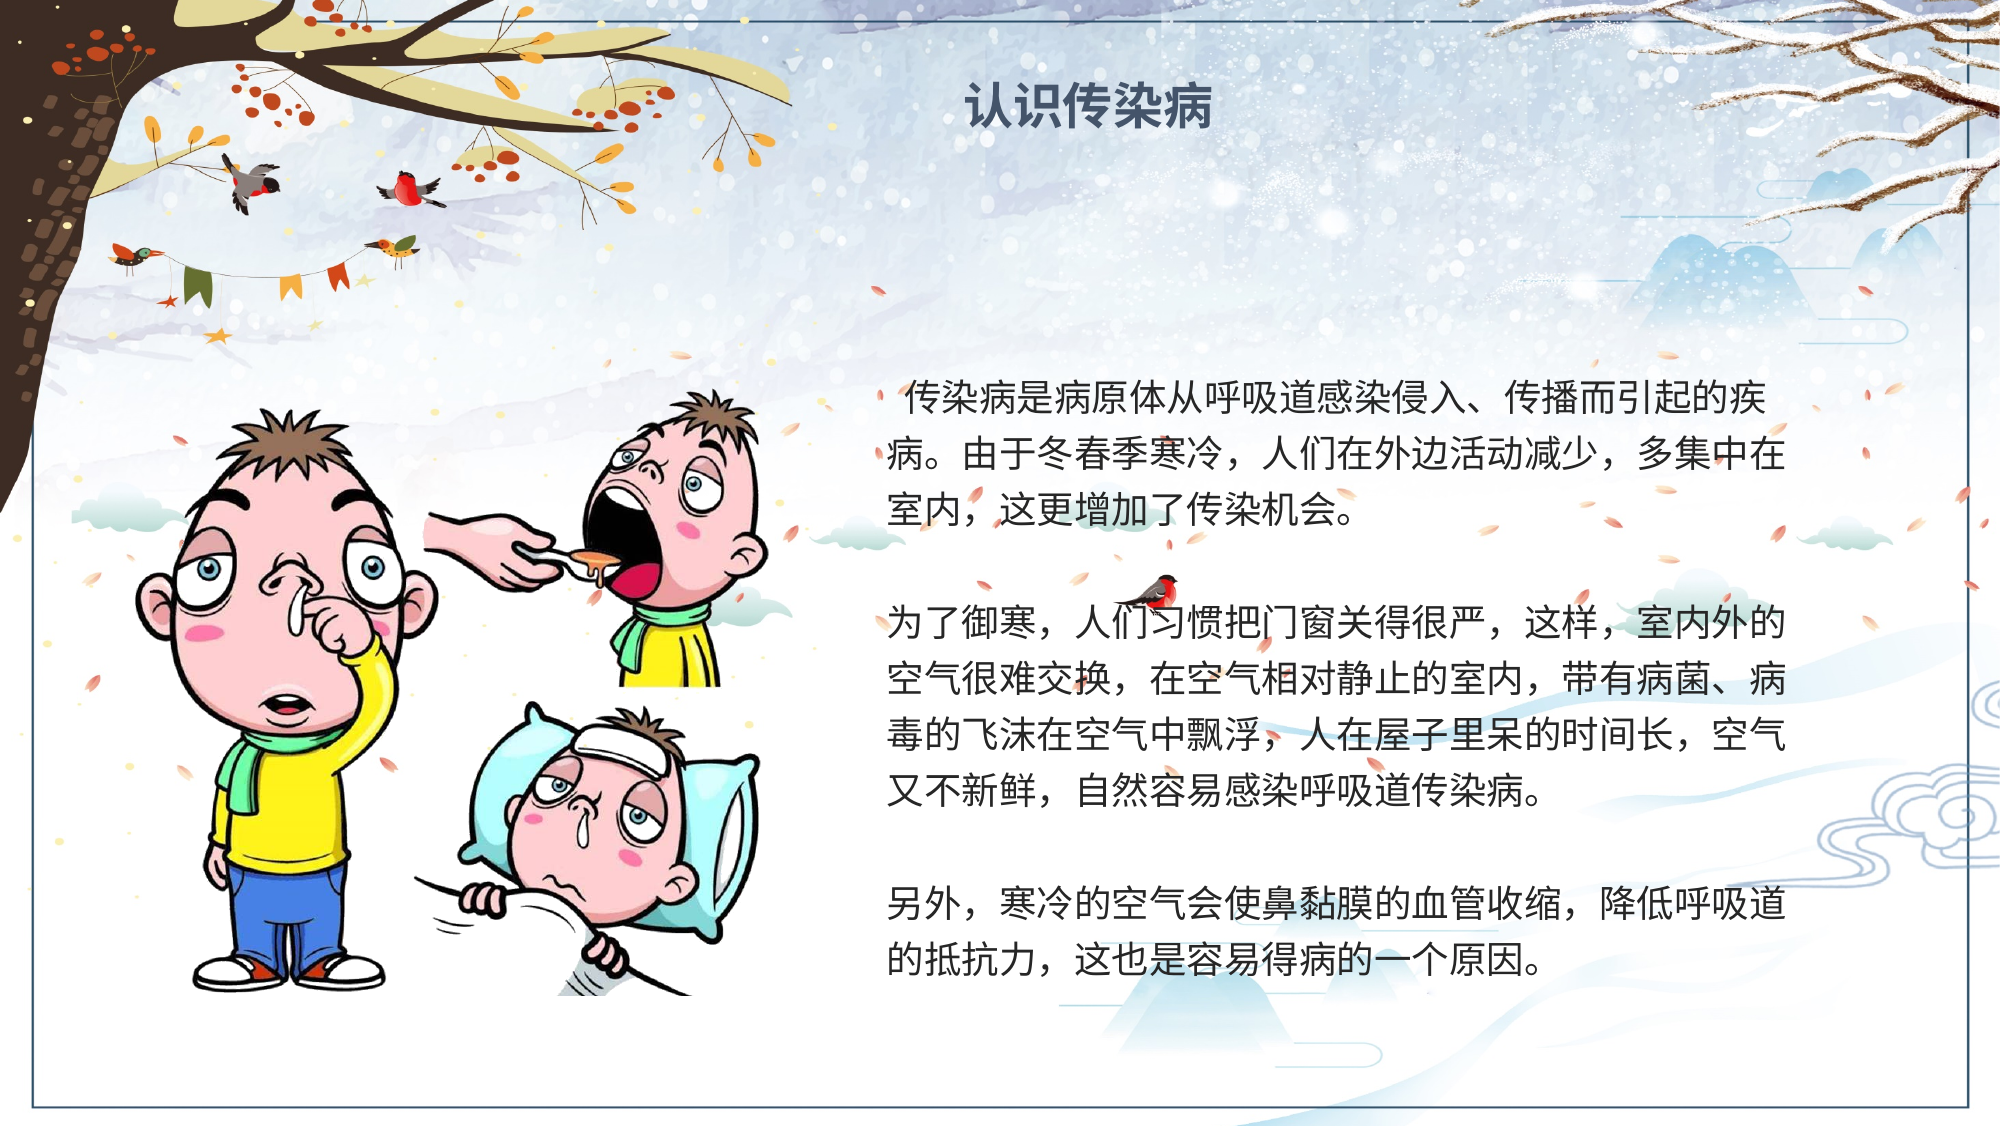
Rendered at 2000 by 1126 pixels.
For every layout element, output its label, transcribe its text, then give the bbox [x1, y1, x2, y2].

text_box 认识传染病 [825, 74, 1328, 135]
text_box 传染病是病原体从呼吸道感染侵入、传播而引起的疾病。由于冬春季寒冷，人们在外边活动减少，多集中在室内，这更增加了传染机会。 为了御寒，人们习惯把门窗关得很严，这样，室内外的空气很难交换，在空气相对静止的室内，带有病菌、病毒的飞沫在空气中飘浮，人在屋子里呆的时间长，空气又不新鲜，自然容易感染呼吸道传染病。 另外，寒冷的空气会使鼻黏膜的血管收缩，降低呼吸道的抵抗力，这也是容易得病的一个原因。 [872, 355, 1829, 989]
picture [125, 386, 776, 996]
text_box [0, 0, 2000, 1126]
